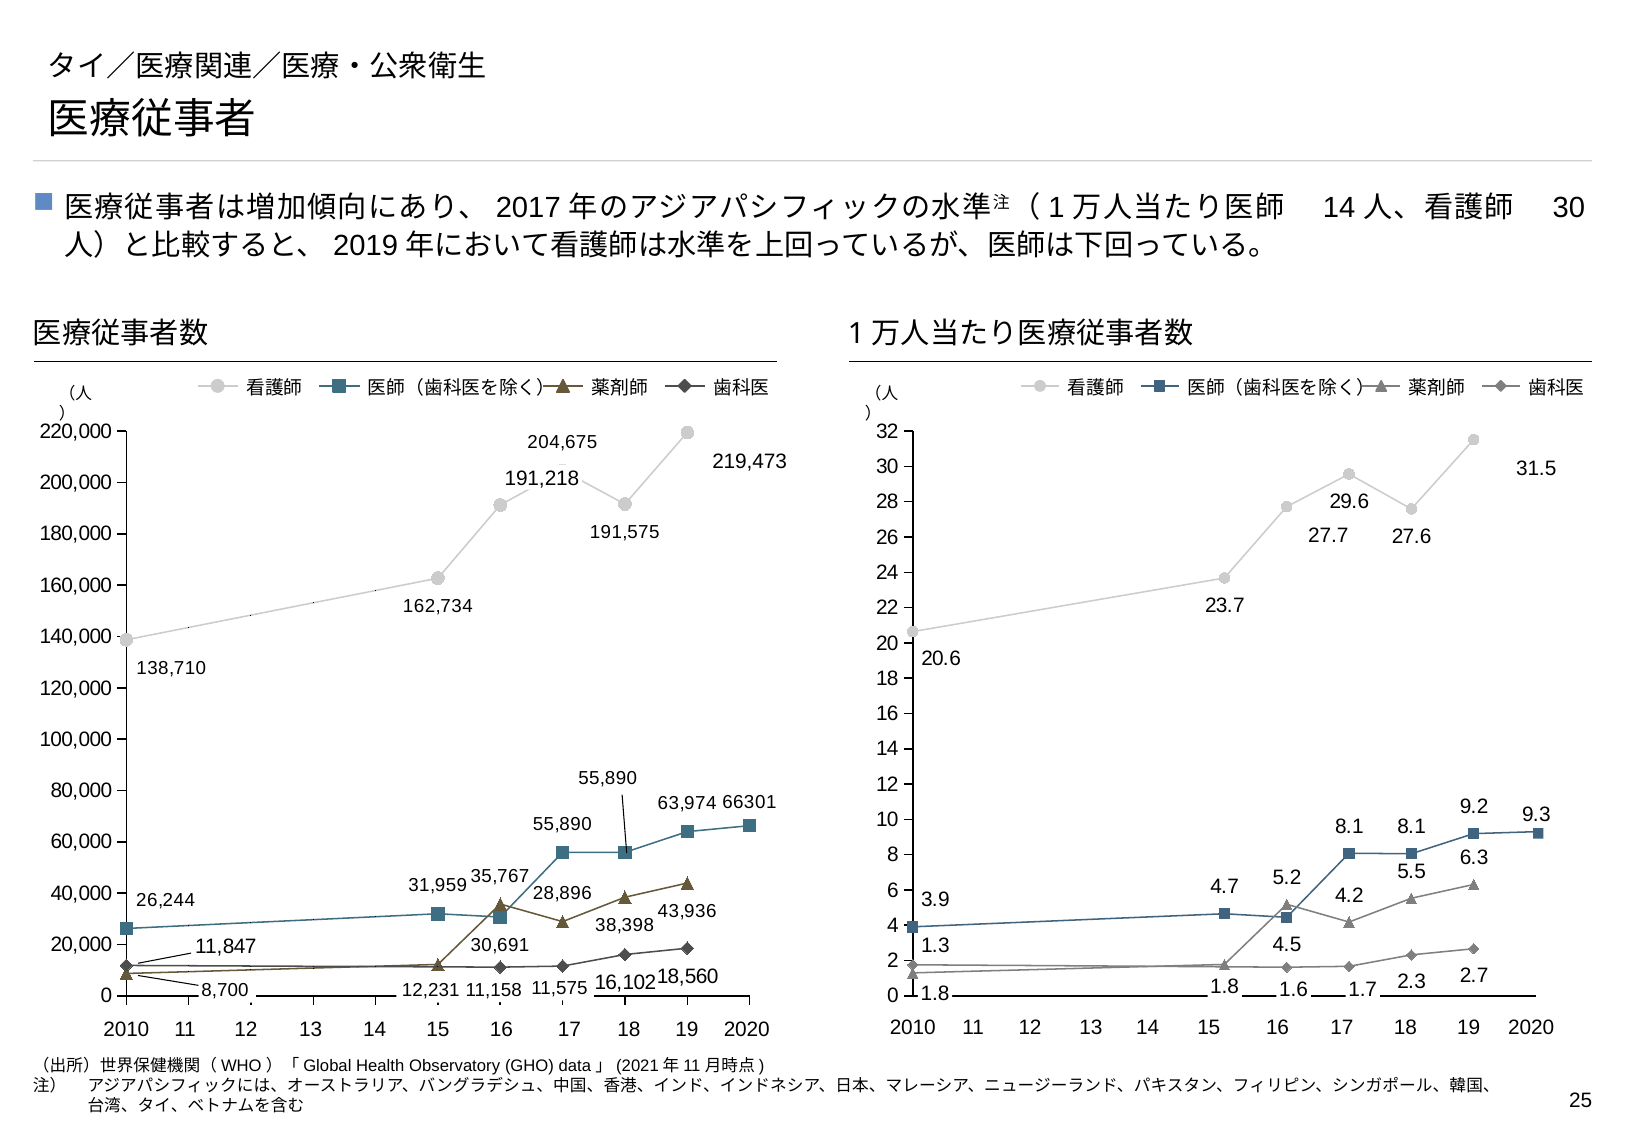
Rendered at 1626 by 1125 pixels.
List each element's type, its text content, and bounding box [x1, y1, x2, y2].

text_box 薬剤師 [591, 375, 648, 398]
chart [853, 414, 1559, 1013]
text_box 歯科医 [1528, 375, 1585, 398]
text_box [1035, 380, 1045, 385]
text_box 17 [1329, 1020, 1355, 1039]
text_box 2020 [734, 1020, 760, 1041]
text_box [621, 794, 627, 854]
text_box 19 [674, 1020, 700, 1041]
text_box 18 [616, 1020, 642, 1041]
text_box （人） [864, 390, 913, 413]
text_box [333, 379, 346, 385]
text_box 医師（歯科医を除く） [367, 375, 527, 398]
text_box （出所）世界保健機関（WHO）「Global Health Observatory (GHO) data」(2021年11月時点) 注） アジアパシフィックには、オーストラリア、バングラデシュ、中国、香港、インド、インドネシア、日本、マレーシア、ニュージーランド、パキスタン、フィリピン、シンガポール、韓国、台湾、タイ、ベトナムを含む [32, 1054, 1510, 1079]
text_box 19 [1456, 1020, 1482, 1039]
chart [15, 414, 789, 1013]
text_box 歯科医 [713, 375, 770, 398]
text_box 13 [298, 1020, 324, 1041]
text_box 12 [1017, 1020, 1043, 1039]
text_box 12 [233, 1020, 259, 1041]
text_box [1496, 380, 1506, 385]
text_box 看護師 [1067, 375, 1124, 398]
text_box 11 [960, 1020, 986, 1039]
text_box 14 [1135, 1020, 1160, 1039]
text_box [211, 379, 224, 385]
text_box [1154, 380, 1165, 385]
text_box 2010 [888, 1020, 937, 1039]
text_box 医療従事者は増加傾向にあり、2017年のアジアパシフィックの水準注（1万人当たり医師 14人、看護師 30人）と比較すると、2019年において看護師は水準を上回っているが、医師は下回っている。 [32, 184, 1593, 262]
text_box 2010 [102, 1020, 151, 1041]
text_box [679, 379, 690, 385]
text_box 医師（歯科医を除く） [1187, 375, 1346, 398]
text_box 15 [425, 1020, 451, 1041]
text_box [137, 975, 199, 986]
list 医療従事者 [32, 0, 1593, 149]
text_box （人） [58, 390, 106, 413]
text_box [32, 314, 778, 362]
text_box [137, 952, 192, 964]
text_box 15 [1196, 1020, 1222, 1039]
text_box 17 [557, 1020, 582, 1041]
text_box 薬剤師 [1408, 375, 1466, 398]
text_box 看護師 [246, 375, 303, 398]
text_box 11 [172, 1020, 198, 1041]
text_box 14 [362, 1020, 388, 1041]
text_box 16 [488, 1020, 514, 1041]
text_box 2020 [1518, 1020, 1544, 1039]
text_box 13 [1078, 1020, 1104, 1039]
text_box 16 [1265, 1020, 1291, 1039]
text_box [847, 314, 1593, 362]
text_box 18 [1392, 1020, 1418, 1039]
